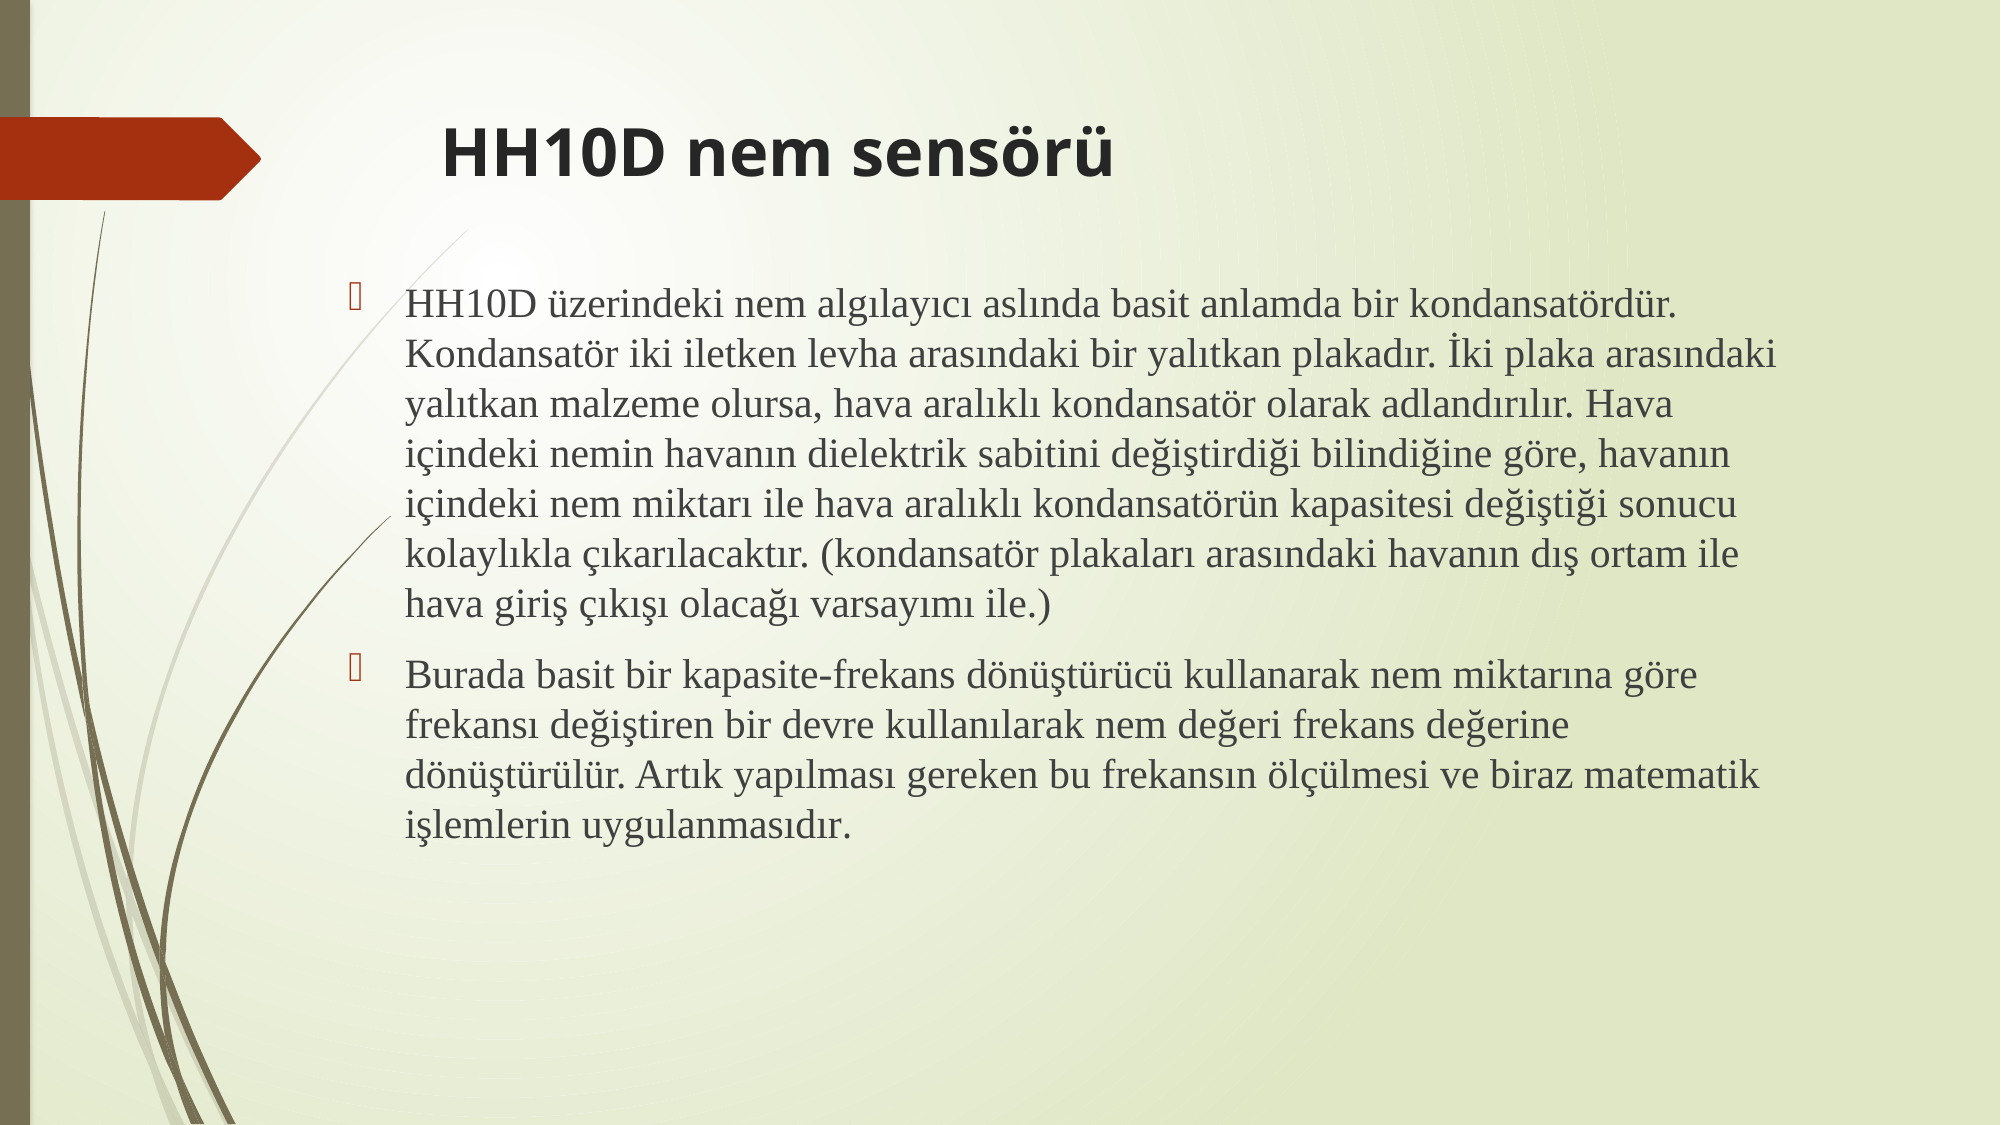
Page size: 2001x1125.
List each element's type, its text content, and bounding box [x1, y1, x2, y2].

title HH10D nem sensörü [425, 102, 1888, 313]
list HH10D üzerindeki nem algılayıcı aslında basit anlamda bir kondansatördür. Kondansatör iki iletken levha arasındaki bir yalıtkan plakadır. İki plaka arasındaki yalıtkan malzeme olursa, hava aralıklı kondansatör olarak adlandırılır. Hava içindeki nemin havanın dielektrik sabitini değiştirdiği bilindiğine göre, havanın içindeki nem miktarı ile hava aralıklı kondansatörün kapasitesi değiştiği sonucu kolaylıkla çıkarılacaktır. (kondansatör plakaları arasındaki havanın dış ortam ile hava giriş çıkışı olacağı varsayımı ile.) Burada basit bir kapasite-frekans dönüştürücü kullanarak nem miktarına göre frekansı değiştiren bir devre kullanılarak nem değeri frekans değerine dönüştürülür. Artık yapılması gereken bu frekansın ölçülmesi ve biraz matematik işlemlerin uygulanmasıdır. [333, 267, 1796, 888]
